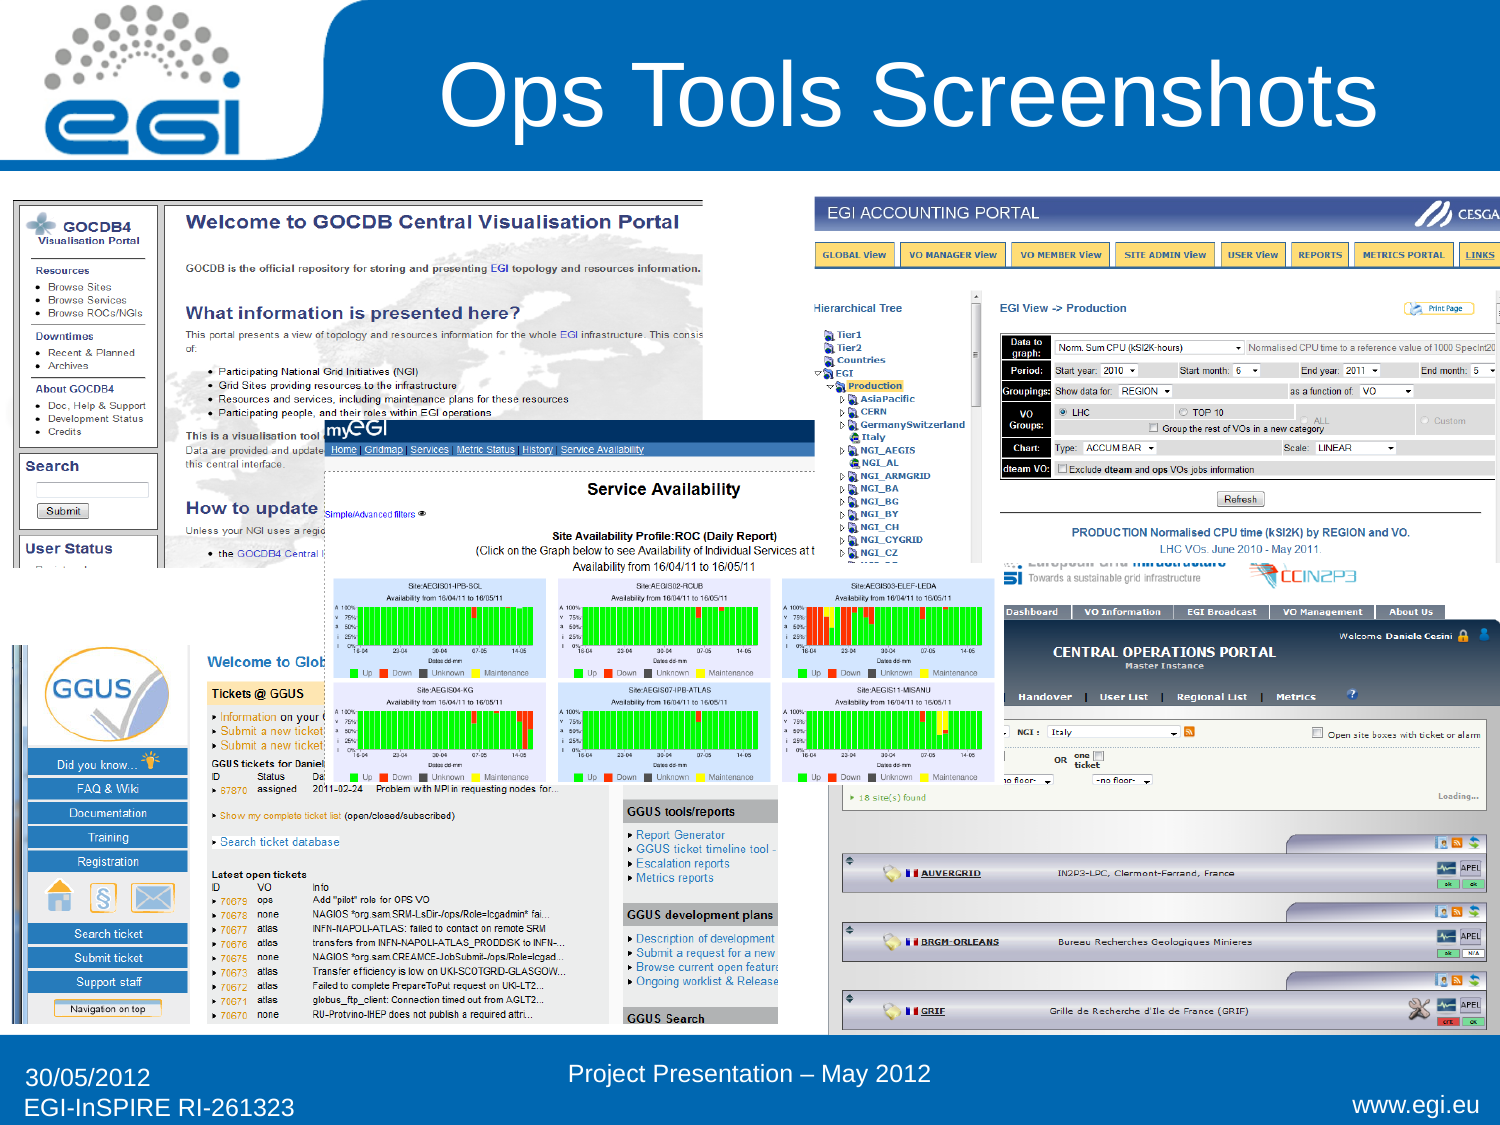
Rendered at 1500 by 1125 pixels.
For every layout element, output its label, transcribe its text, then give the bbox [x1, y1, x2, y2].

title Ops Tools Screenshots [348, 19, 1471, 161]
footer Project Presentation – May 2012 [512, 1042, 988, 1103]
picture [0, 0, 1500, 171]
picture [5, 196, 1500, 1036]
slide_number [10, 1046, 361, 1106]
